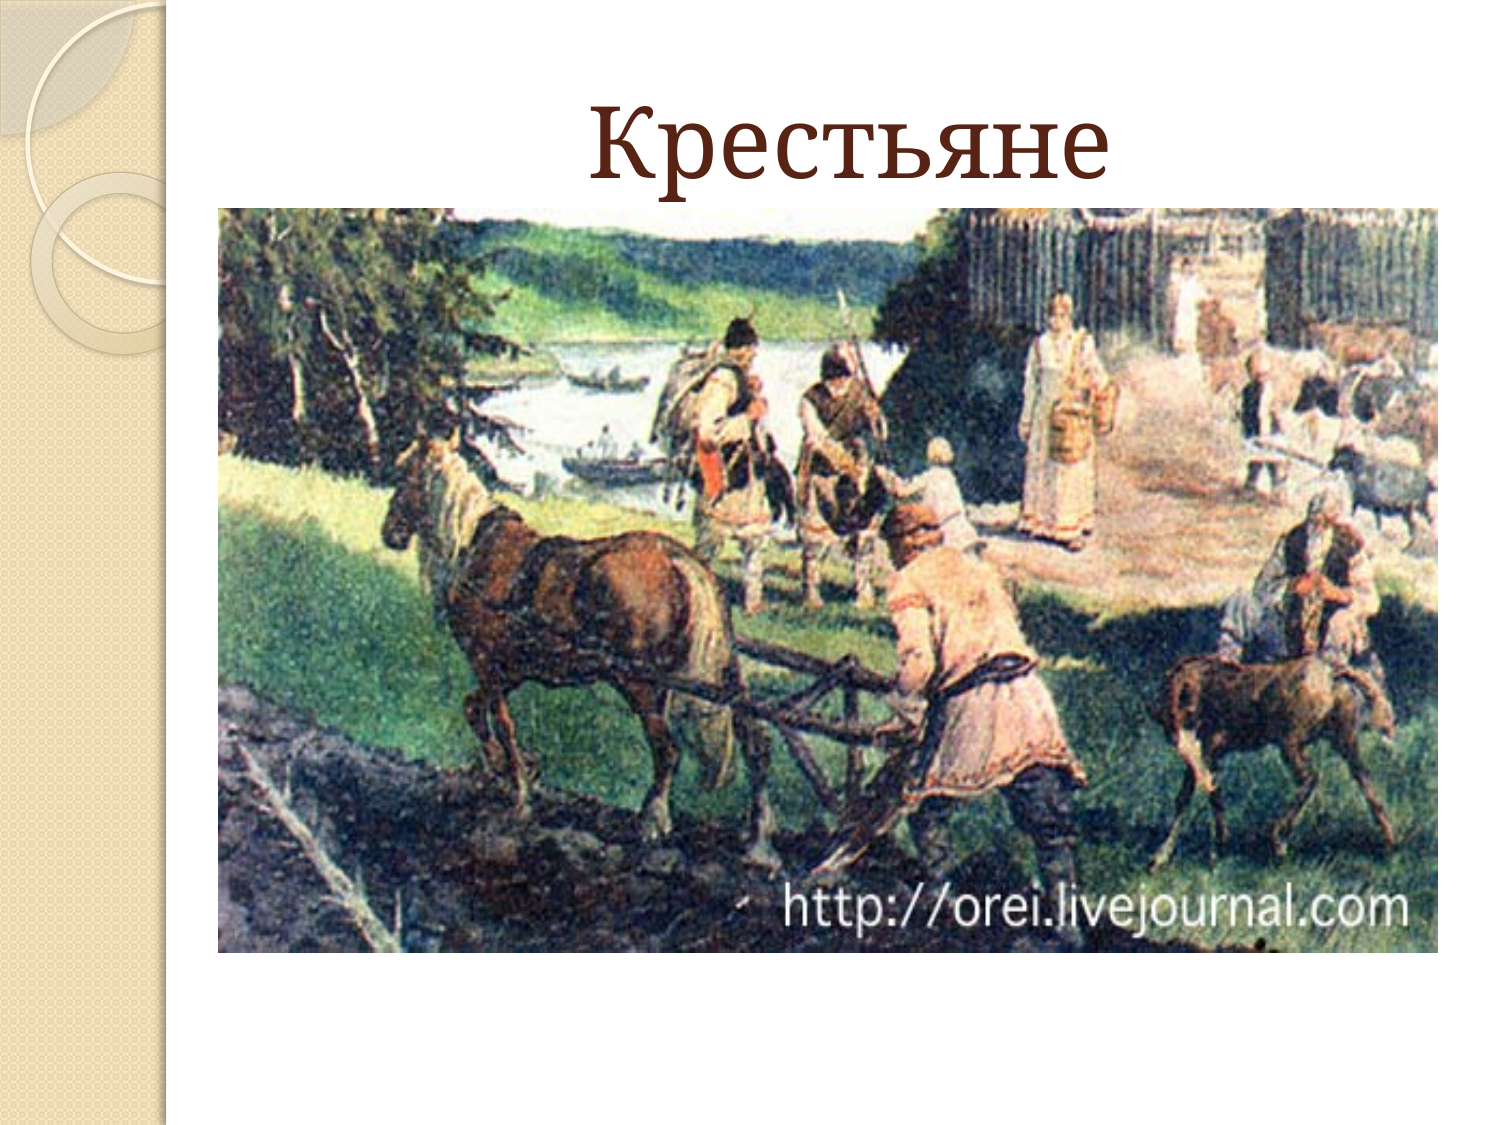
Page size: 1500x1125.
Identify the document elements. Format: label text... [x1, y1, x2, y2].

title Крестьяне [235, 45, 1466, 233]
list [218, 207, 1438, 953]
